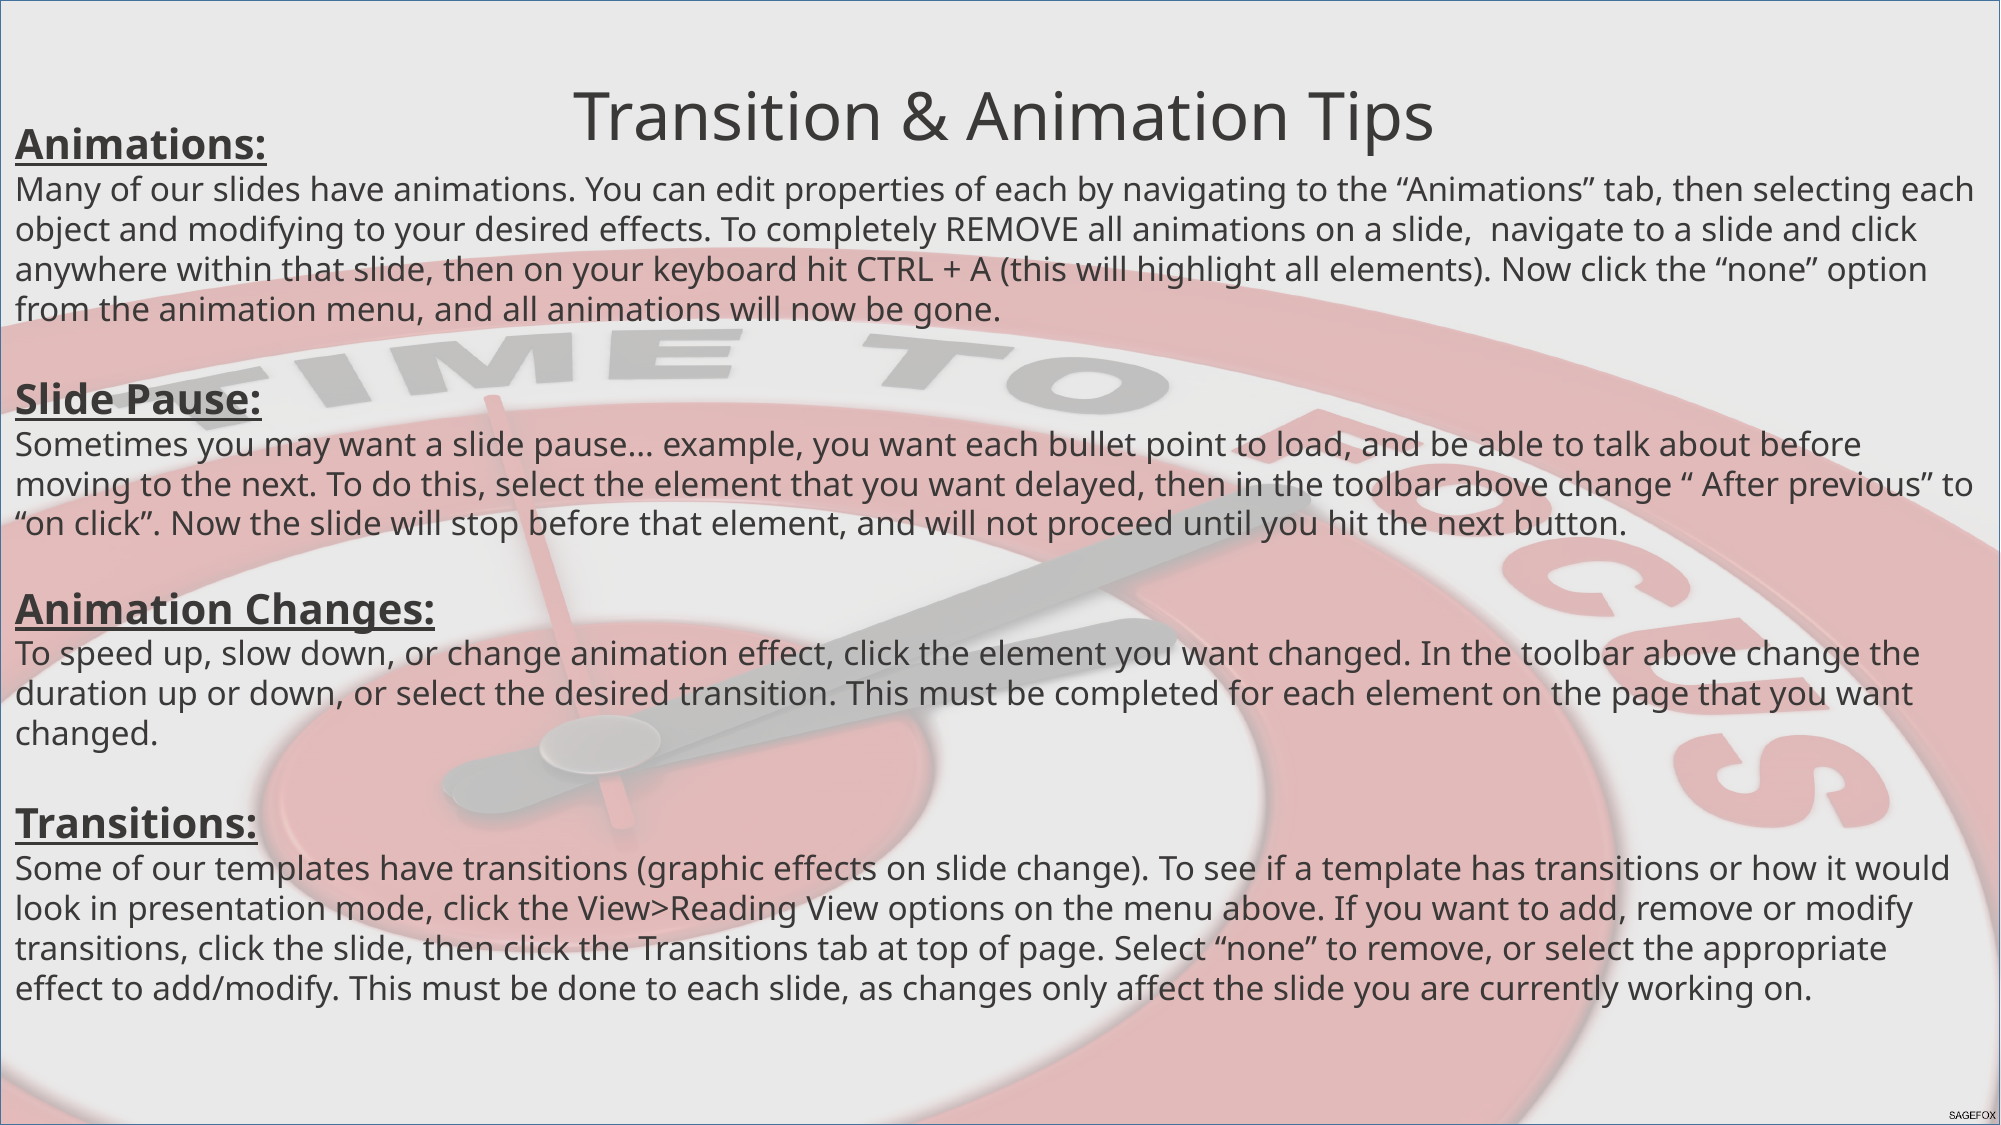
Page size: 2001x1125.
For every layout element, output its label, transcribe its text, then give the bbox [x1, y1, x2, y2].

text_box Animations: Many of our slides have animations. You can edit properties of each by navigating to the “Animations” tab, then selecting each object and modifying to your desired effects. To completely REMOVE all animations on a slide, navigate to a slide and click anywhere within that slide, then on your keyboard hit CTRL + A (this will highlight all elements). Now click the “none” option from the animation menu, and all animations will now be gone. Slide Pause: Sometimes you may want a slide pause… example, you want each bullet point to load, and be able to talk about before moving to the next. To do this, select the element that you want delayed, then in the toolbar above change “ After previous” to “on click”. Now the slide will stop before that element, and will not proceed until you hit the next button. Animation Changes: To speed up, slow down, or change animation effect, click the element you want changed. In the toolbar above change the duration up or down, or select the desired transition. This must be completed for each element on the page that you want changed. Transitions: Some of our templates have transitions (graphic effects on slide change). To see if a template has transitions or how it would look in presentation mode, click the View>Reading View options on the menu above. If you want to add, remove or modify transitions, click the slide, then click the Transitions tab at top of page. Select “none” to remove, or select the appropriate effect to add/modify. This must be done to each slide, as changes only affect the slide you are currently working on. [0, 0, 2000, 1125]
title Transition & Animation Tips [477, 59, 1532, 177]
